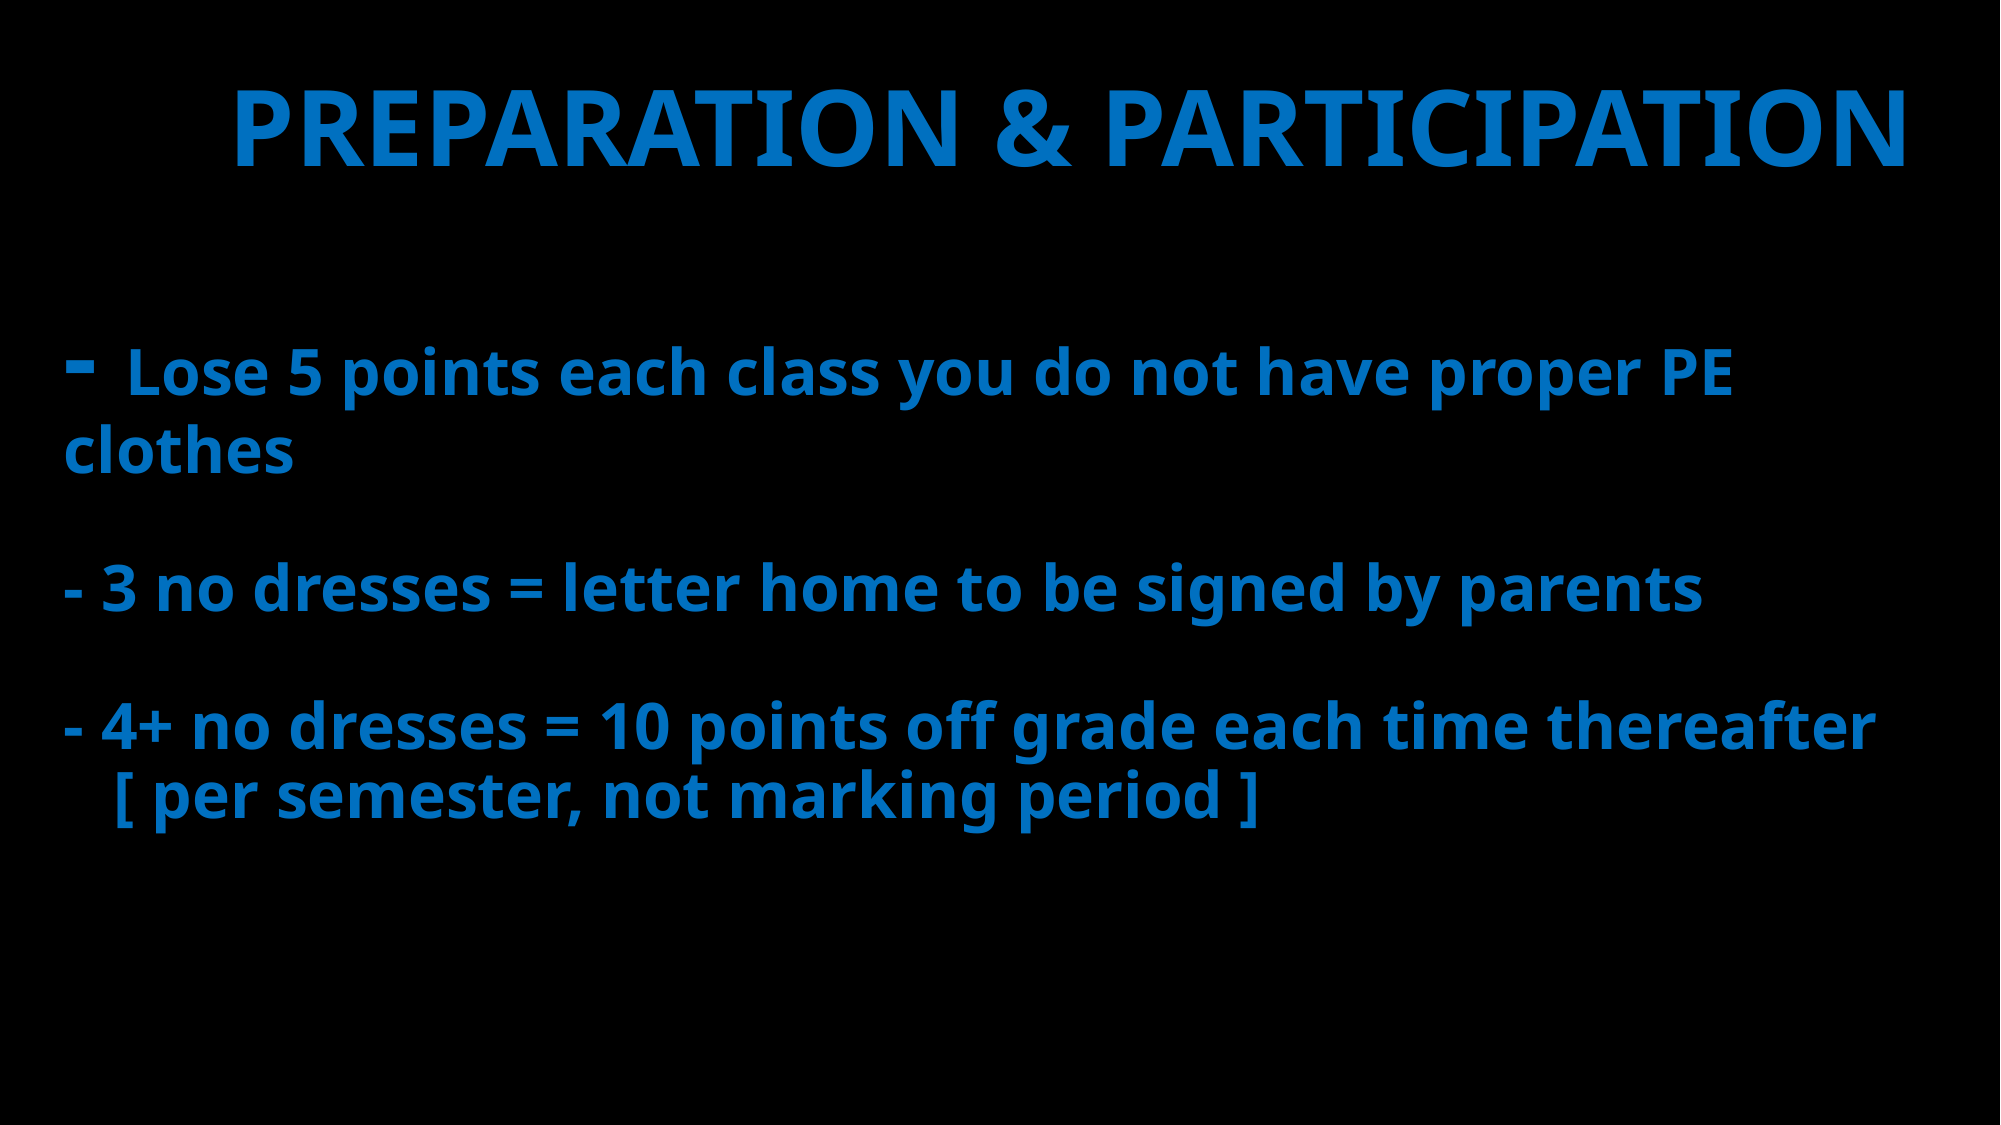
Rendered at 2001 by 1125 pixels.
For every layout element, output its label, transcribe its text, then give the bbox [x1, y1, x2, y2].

title PREPARATION & PARTICIPATION - Lose 5 points each class you do not have proper PE clothes - 3 no dresses = letter home to be signed by parents - 4+ no dresses = 10 points off grade each time thereafter [ per semester, not marking period ] [48, 59, 1939, 975]
